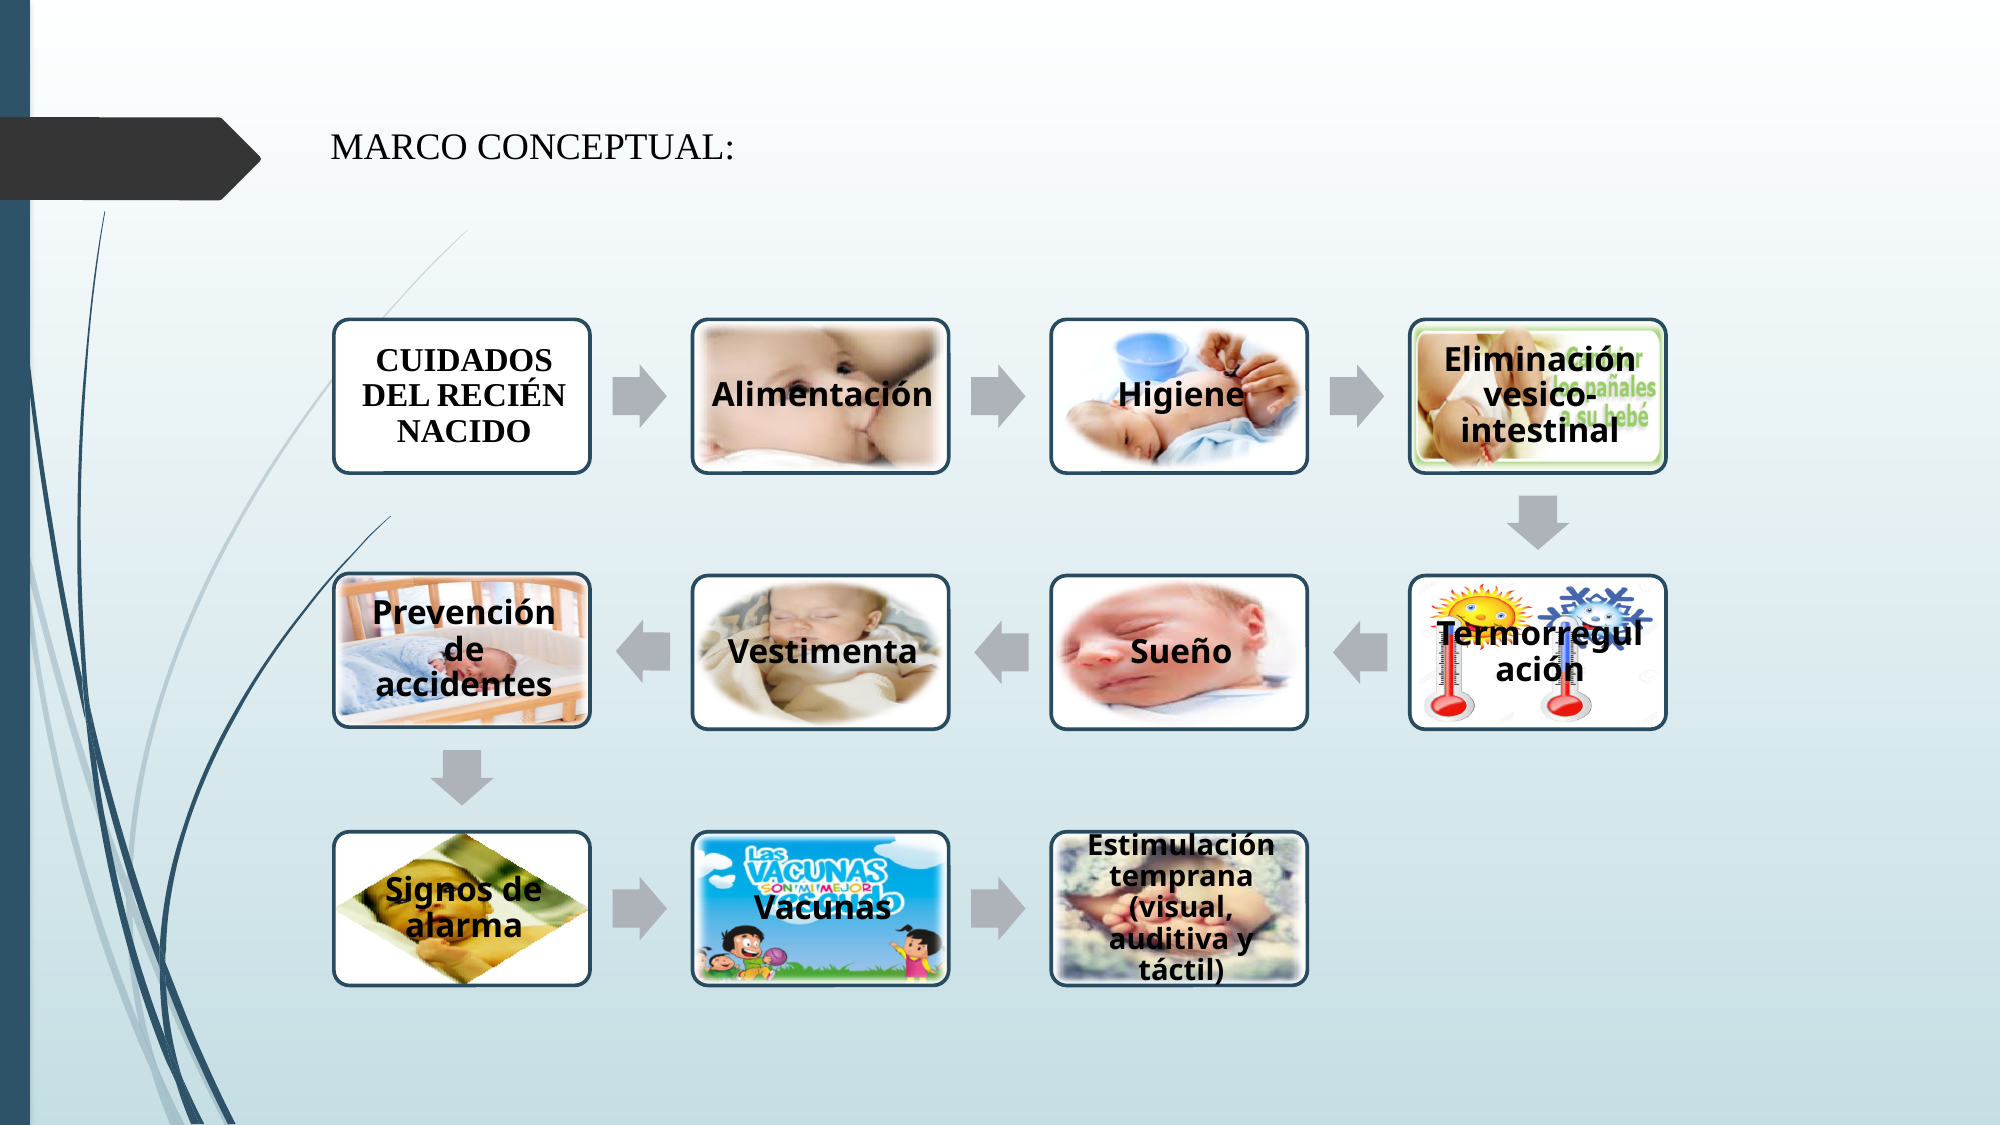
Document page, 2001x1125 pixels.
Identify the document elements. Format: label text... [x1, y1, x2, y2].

title MARCO CONCEPTUAL: [315, 115, 1832, 326]
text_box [332, 297, 1667, 1008]
